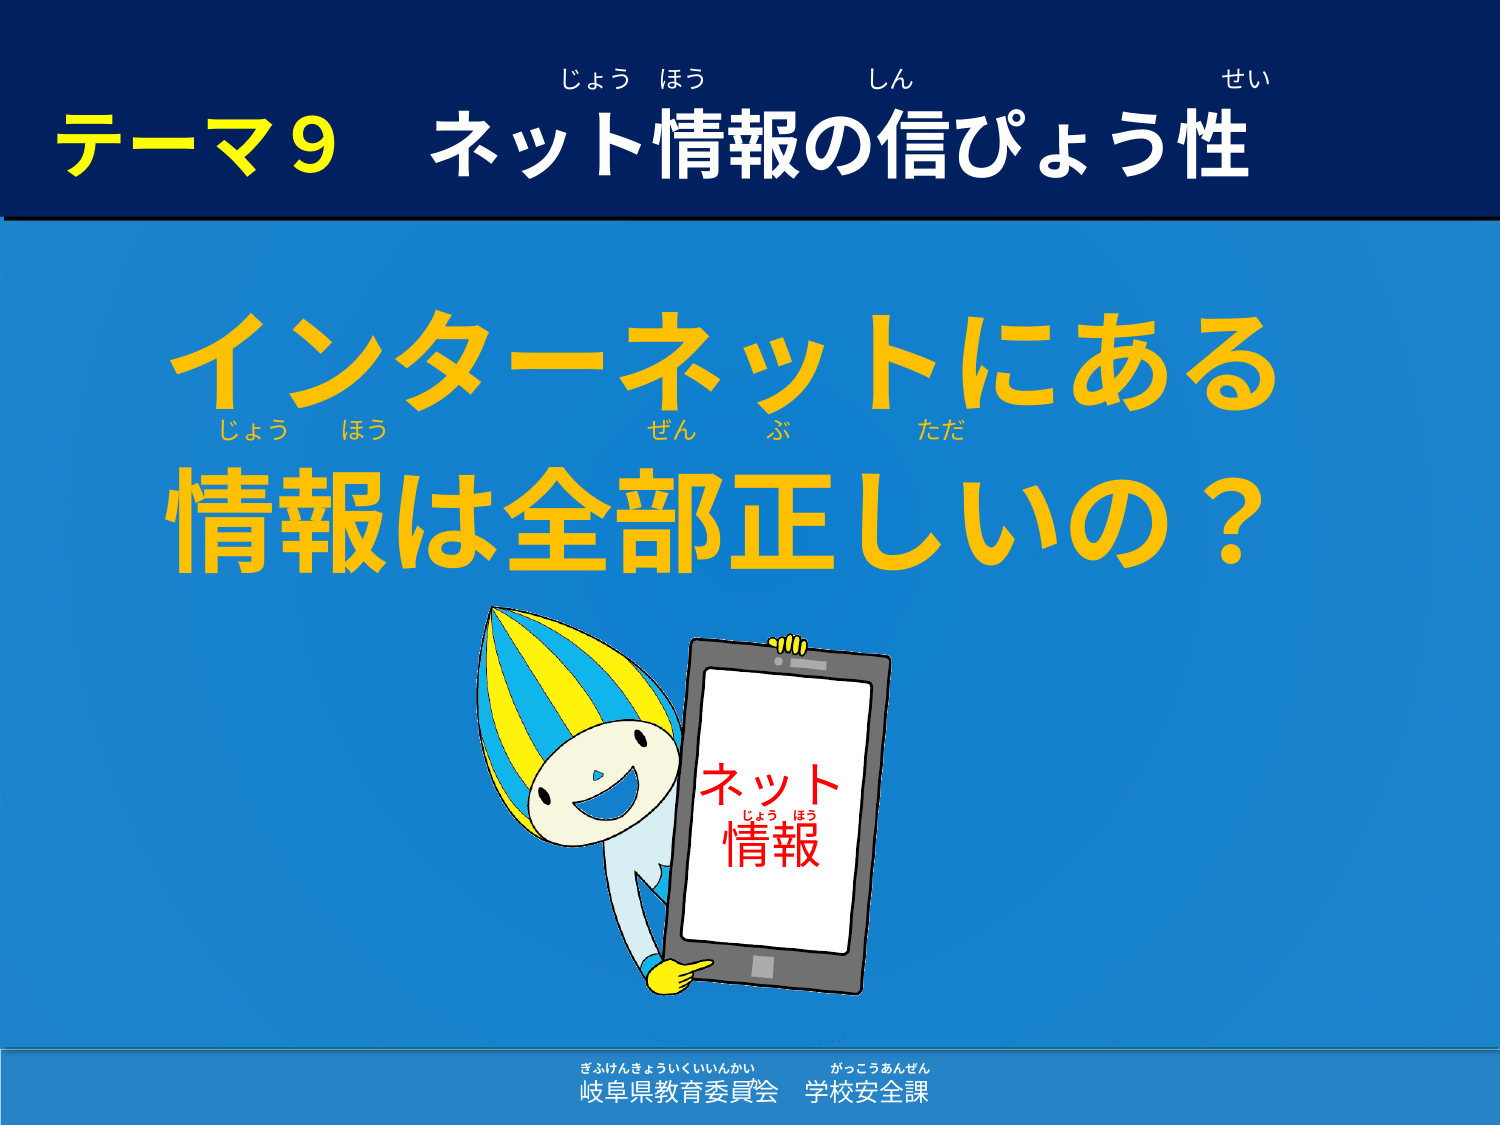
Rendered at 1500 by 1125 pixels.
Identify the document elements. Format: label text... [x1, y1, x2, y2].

picture [475, 604, 893, 997]
text_box 岐阜県教育委員会 学校安全課 [501, 1069, 1009, 1125]
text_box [0, 0, 1500, 1048]
text_box ぎふけんきょういくいいんかい がっこうあんぜんか [560, 1055, 950, 1085]
